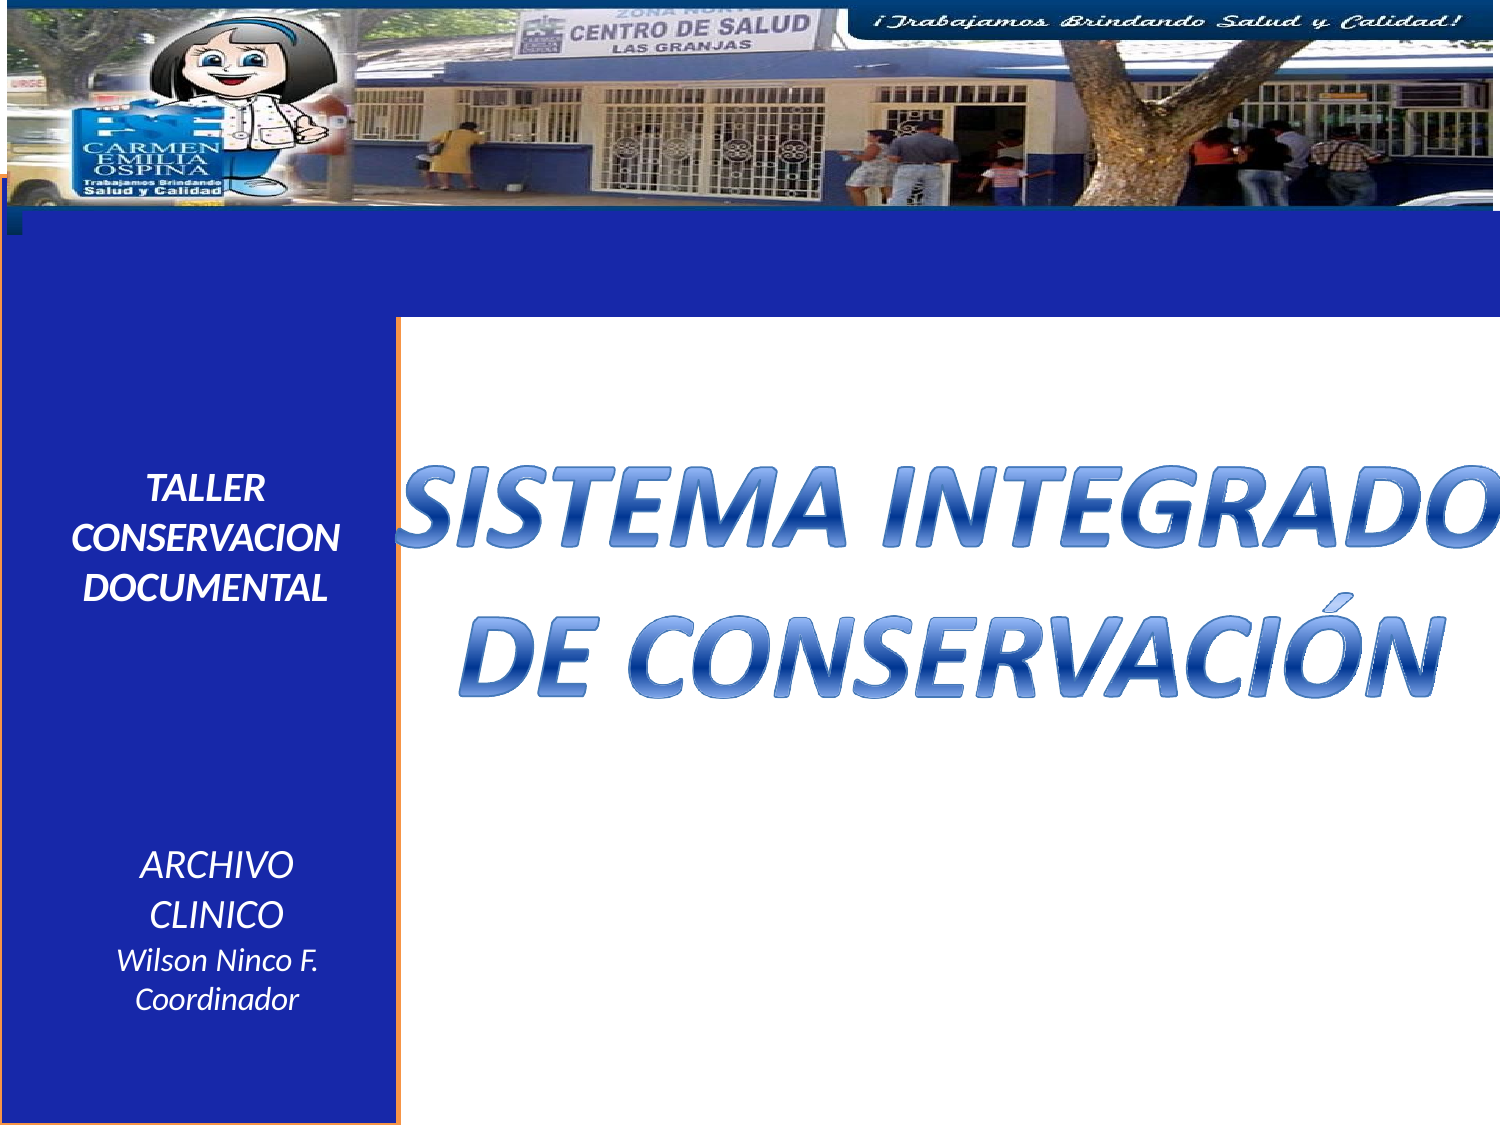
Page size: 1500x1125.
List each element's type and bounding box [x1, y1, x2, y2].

text_box [0, 0, 1493, 1125]
text_box [394, 464, 1500, 549]
text_box [458, 592, 1447, 699]
